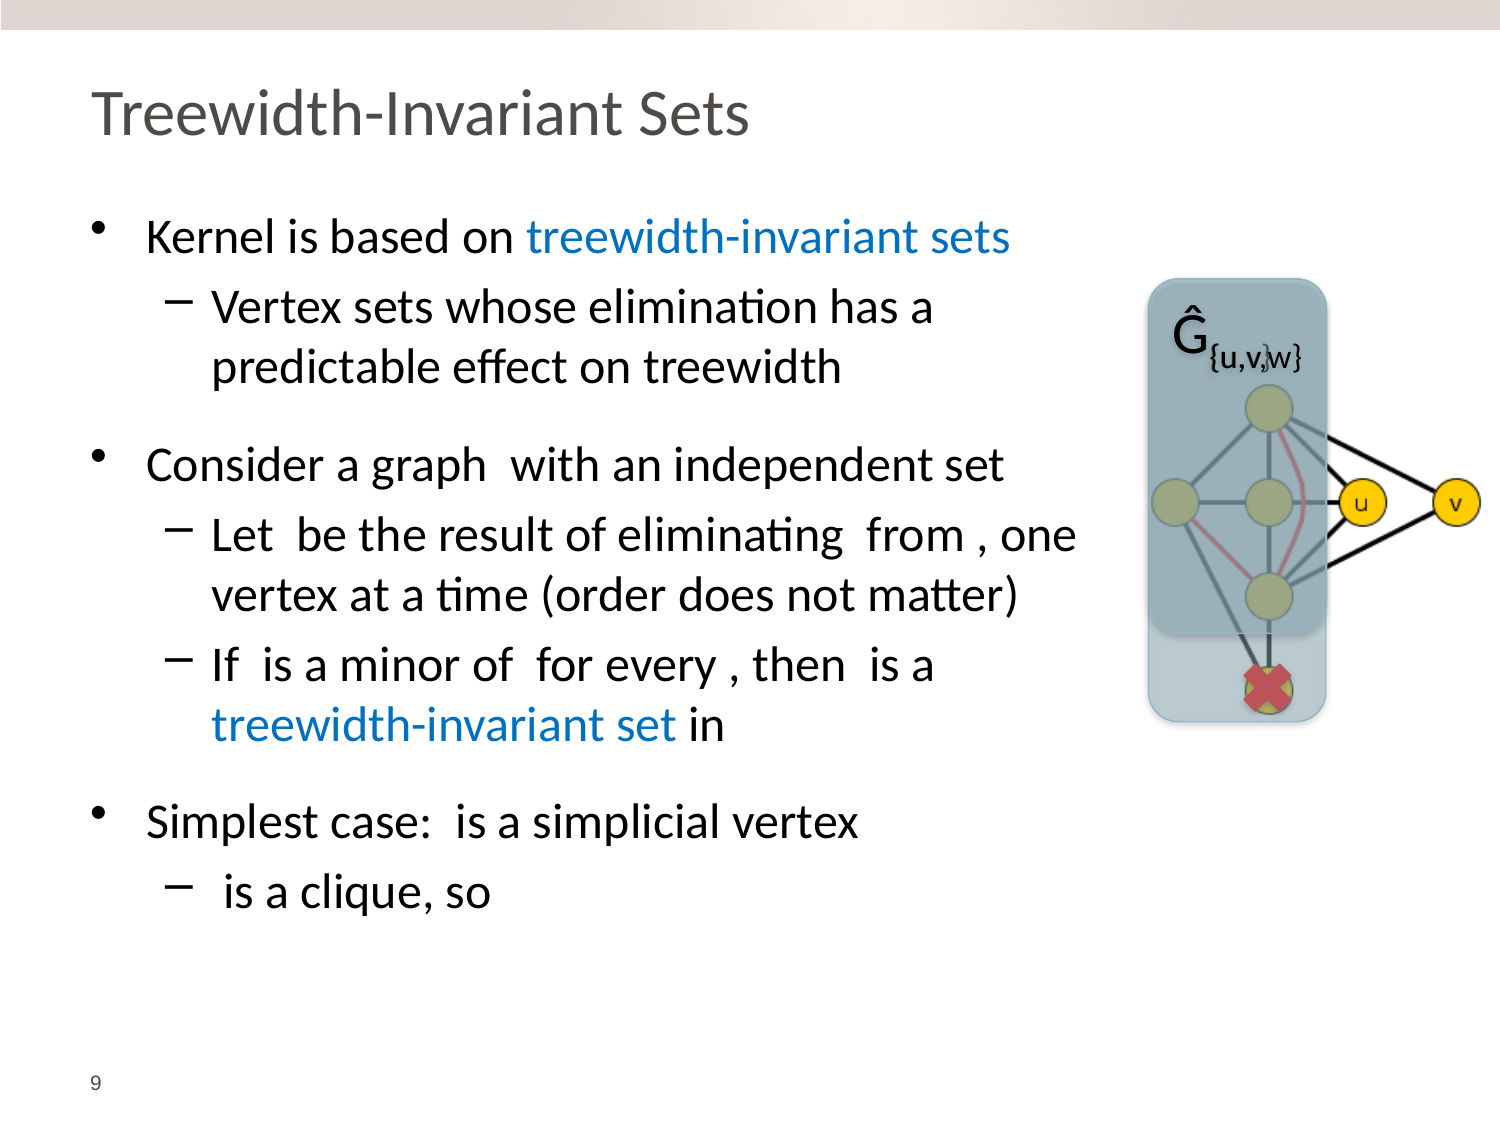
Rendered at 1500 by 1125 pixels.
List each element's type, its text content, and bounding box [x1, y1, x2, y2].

text_box Ĝ{u,v,w} [1148, 278, 1328, 358]
picture [0, 0, 1500, 30]
slide_number 9 [75, 1069, 396, 1115]
picture [1127, 361, 1500, 738]
title Treewidth-Invariant Sets [76, 57, 1427, 161]
